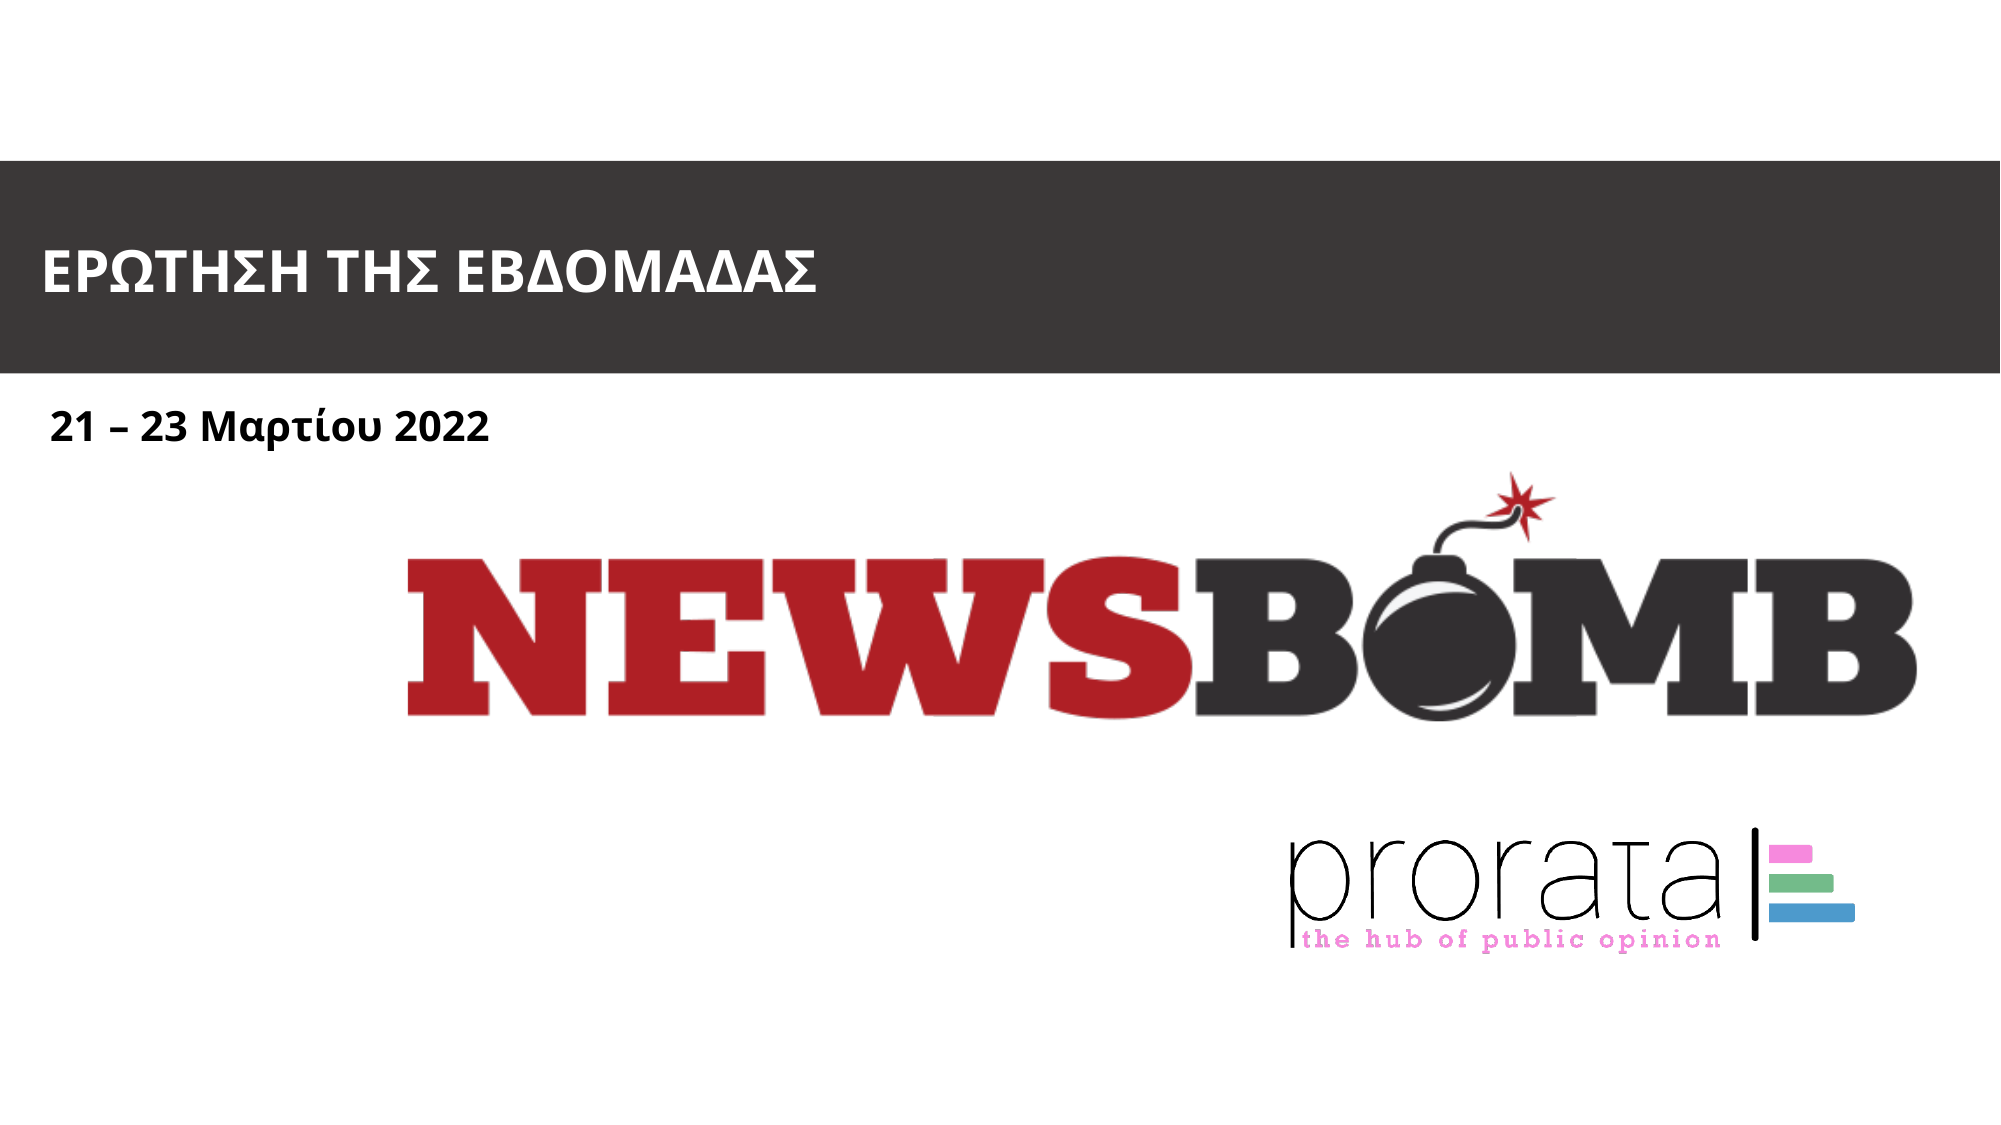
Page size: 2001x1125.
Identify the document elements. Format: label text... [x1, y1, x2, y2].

text_box 21 – 23 Μαρτίου 2022 [34, 391, 823, 457]
picture [291, 445, 2000, 750]
picture [1290, 822, 1855, 964]
text_box ΕΡΩΤΗΣΗ ΤΗΣ ΕΒΔΟΜΑΔΑΣ [26, 226, 1807, 312]
text_box [0, 160, 2000, 374]
